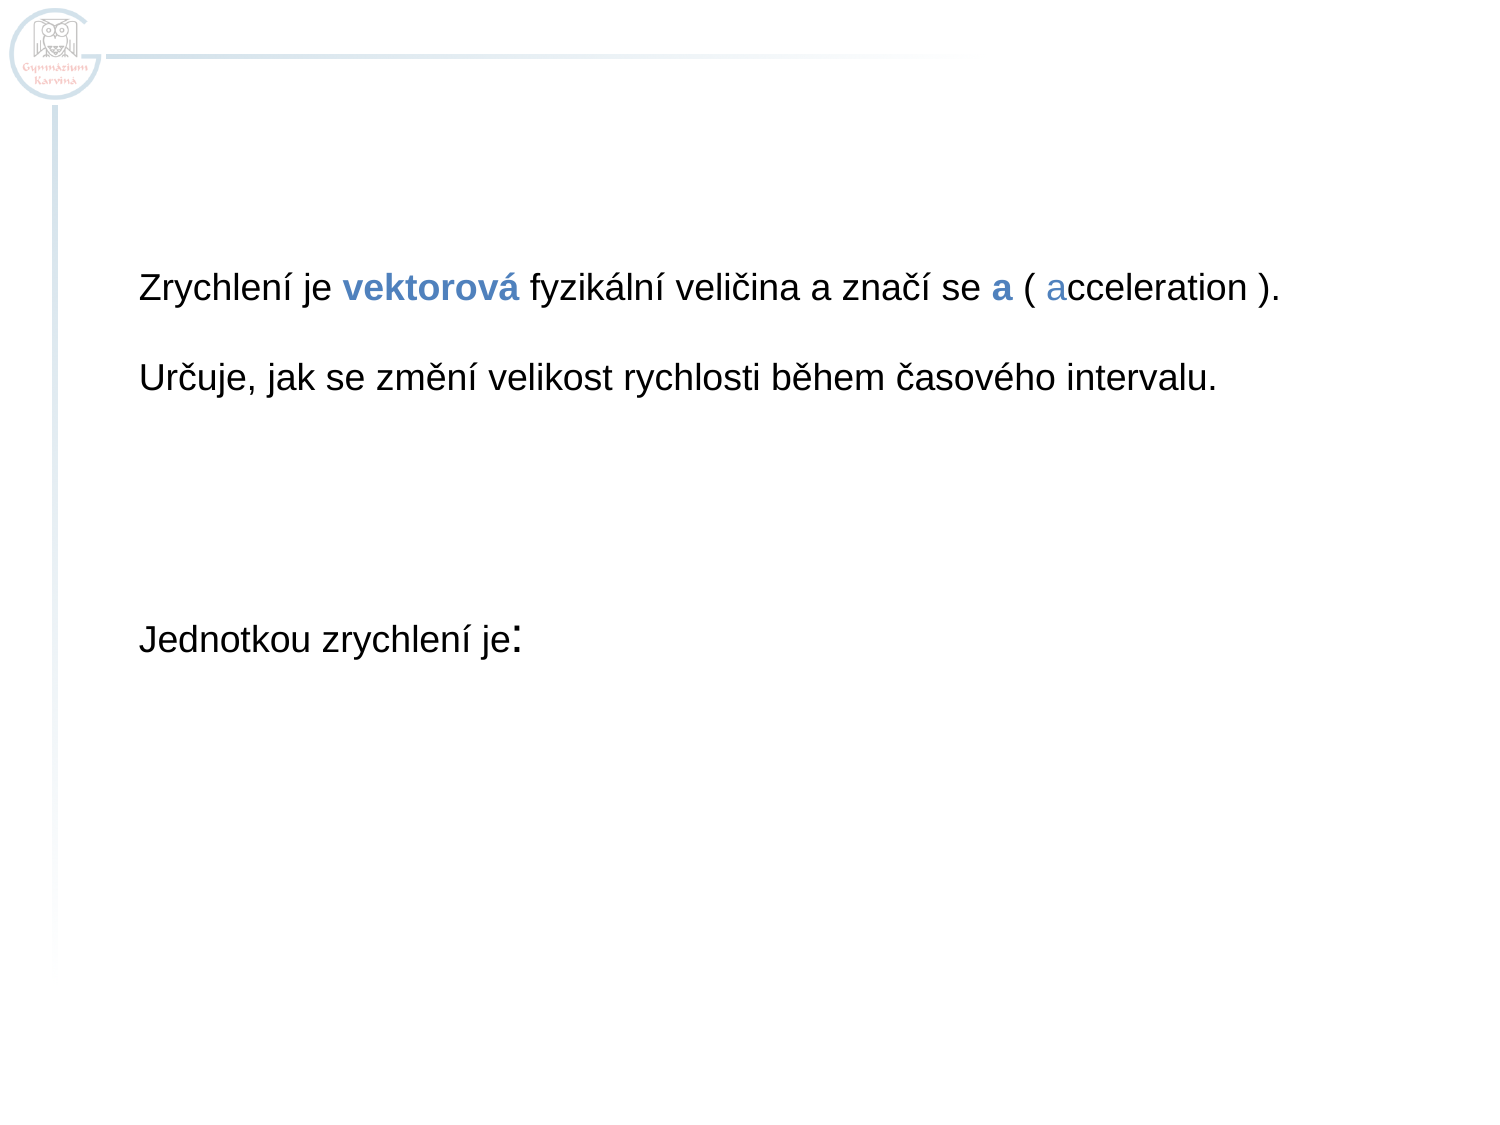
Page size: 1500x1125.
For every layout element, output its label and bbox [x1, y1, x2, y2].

picture [8, 5, 104, 101]
picture [106, 54, 993, 59]
picture [52, 105, 58, 992]
